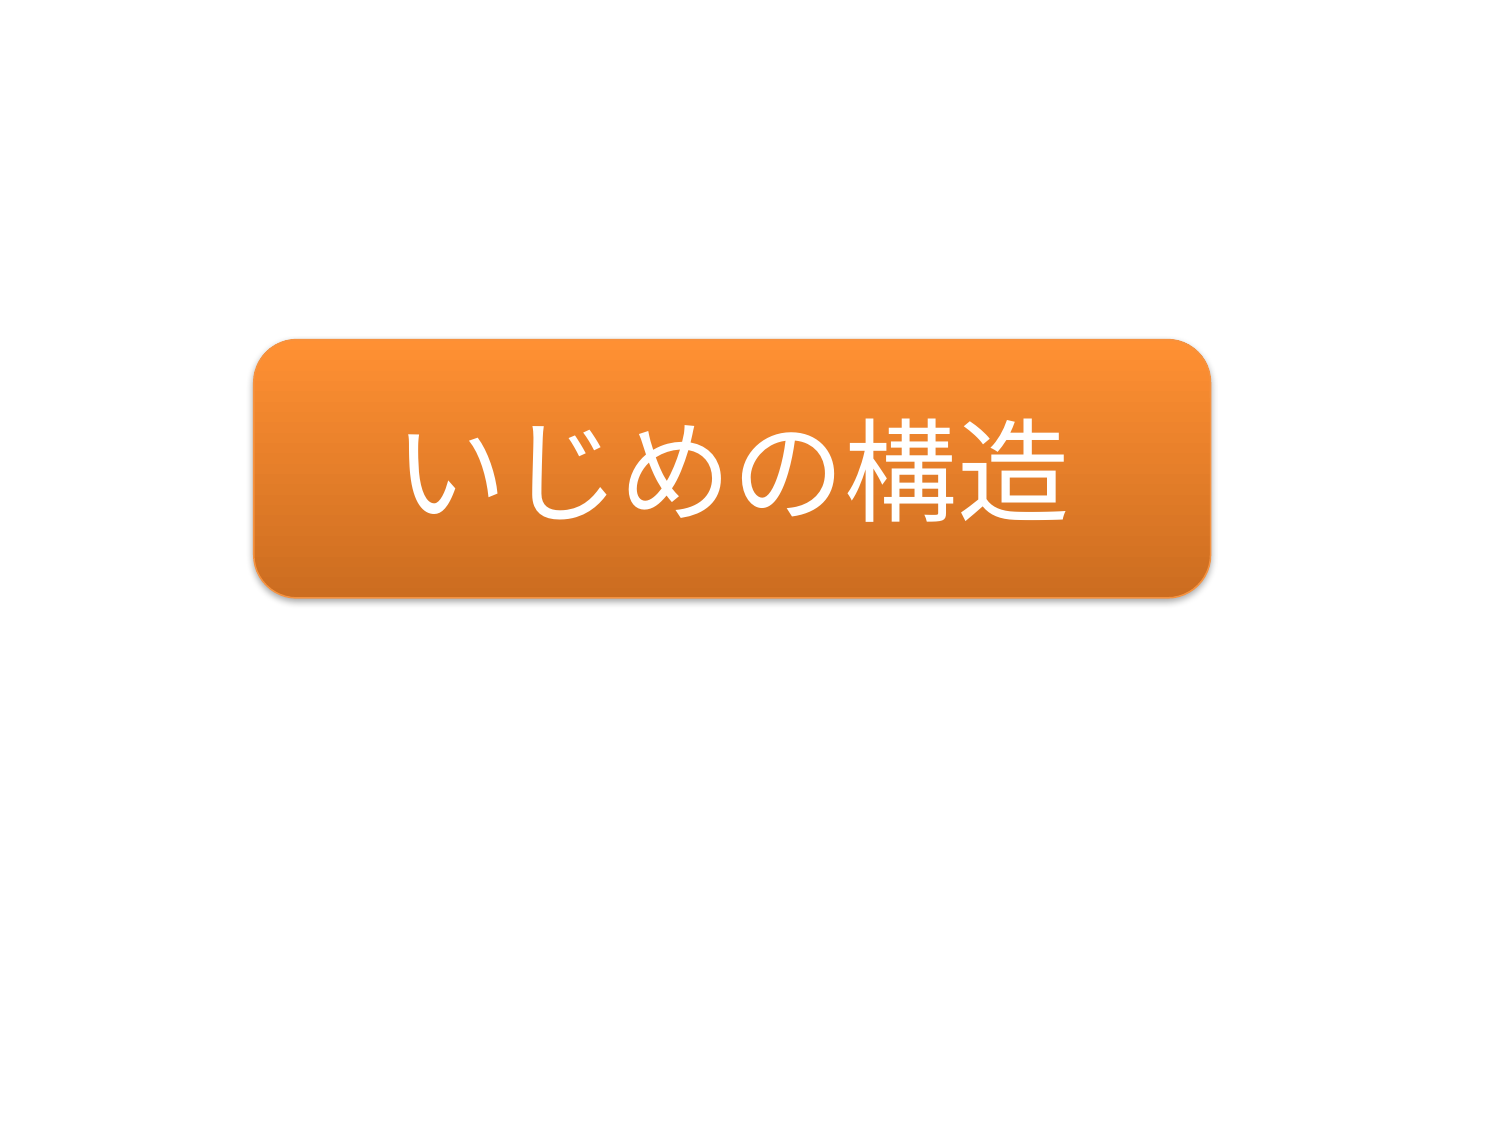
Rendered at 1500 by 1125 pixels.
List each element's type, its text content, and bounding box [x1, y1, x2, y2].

text_box いじめの構造 [253, 339, 1211, 598]
